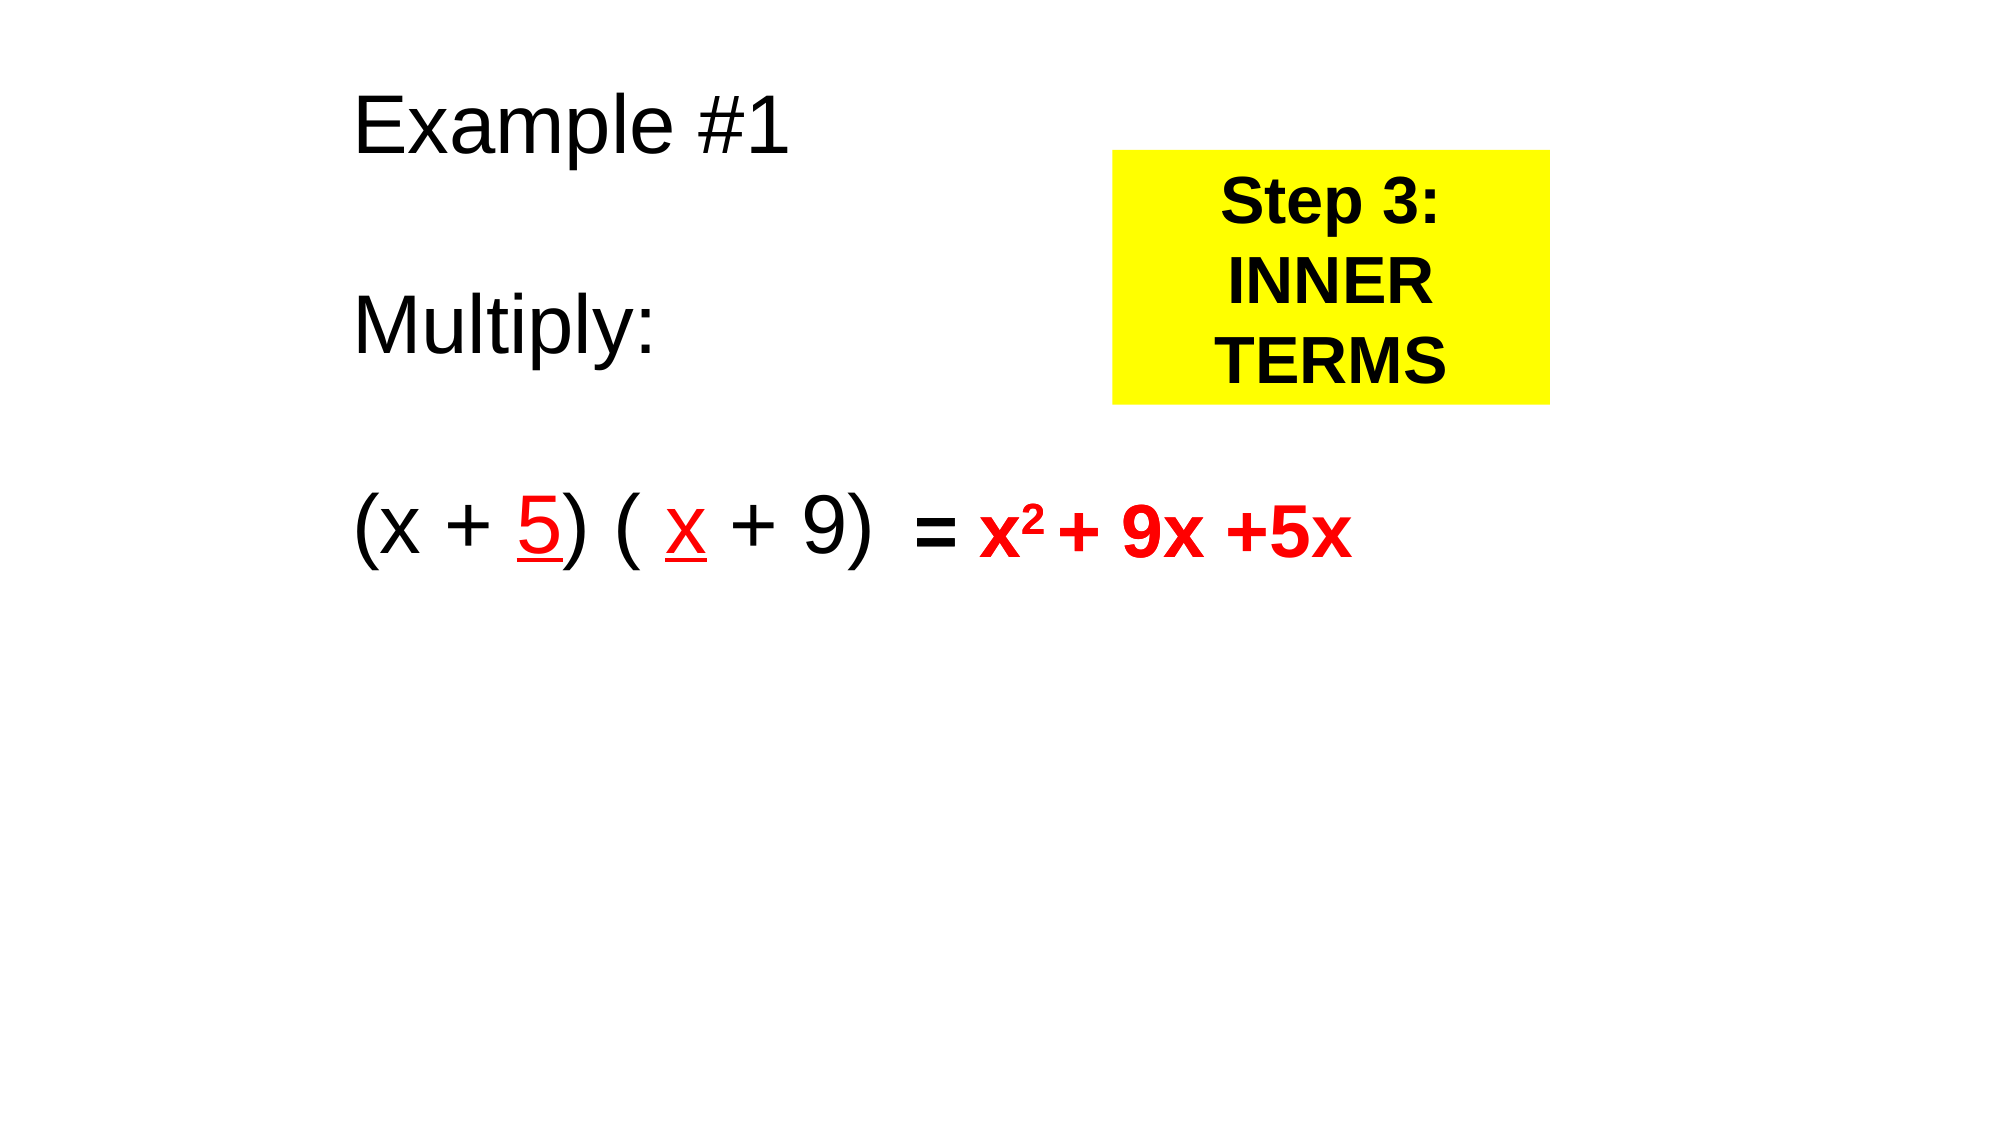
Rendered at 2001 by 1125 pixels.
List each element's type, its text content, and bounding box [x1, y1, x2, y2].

text_box = x2 + 9x +5x [900, 474, 1375, 580]
text_box Example #1 Multiply: (x + 5) ( x + 9) [337, 62, 1100, 578]
text_box Step 3: INNER TERMS [1112, 149, 1550, 405]
